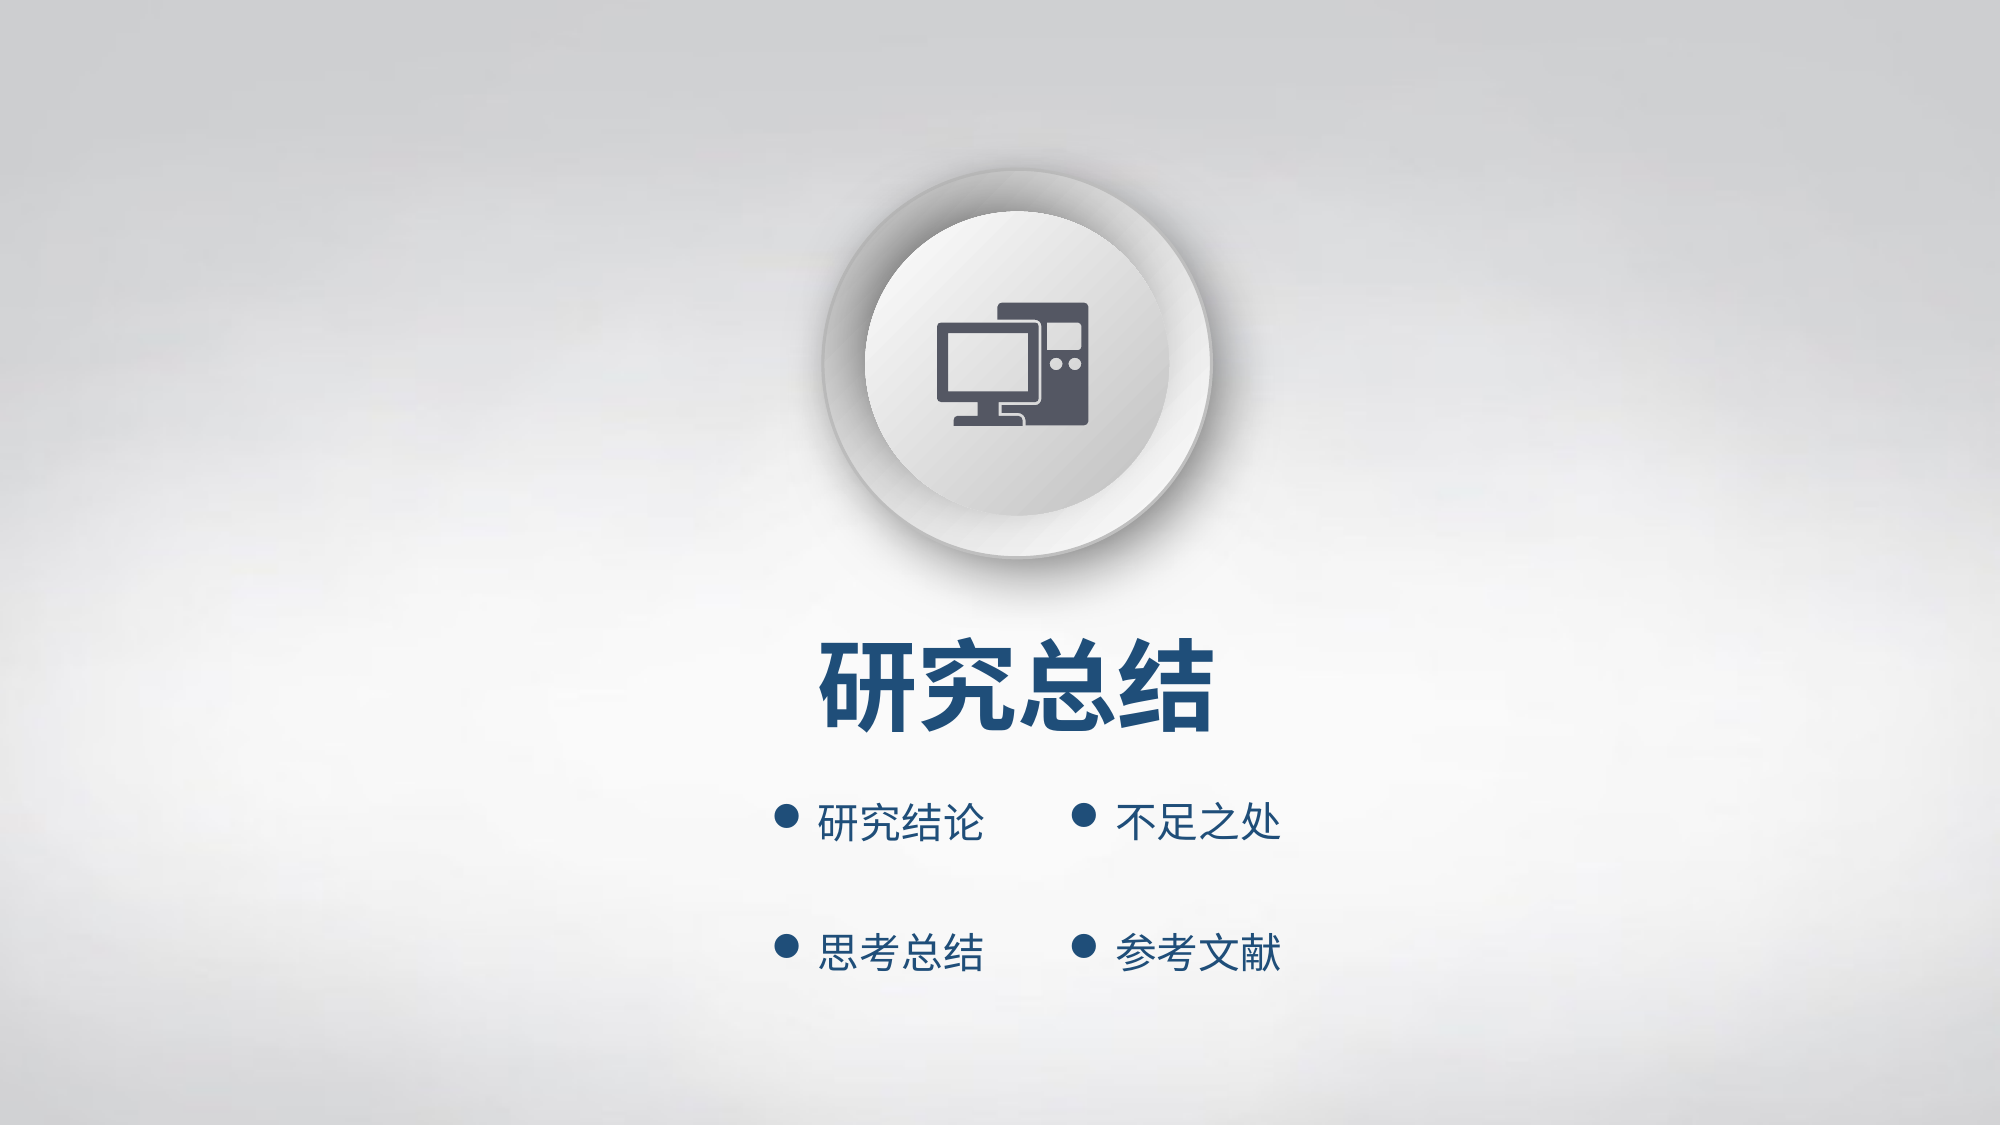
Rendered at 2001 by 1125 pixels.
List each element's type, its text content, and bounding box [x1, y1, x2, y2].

text_box 思考总结 [756, 919, 1000, 985]
text_box 参考文献 [1053, 919, 1298, 985]
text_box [822, 169, 1212, 558]
picture [0, 0, 2000, 1125]
text_box 研究总结 [802, 616, 1233, 751]
text_box 研究结论 [756, 789, 1000, 855]
text_box 不足之处 [1053, 787, 1298, 853]
